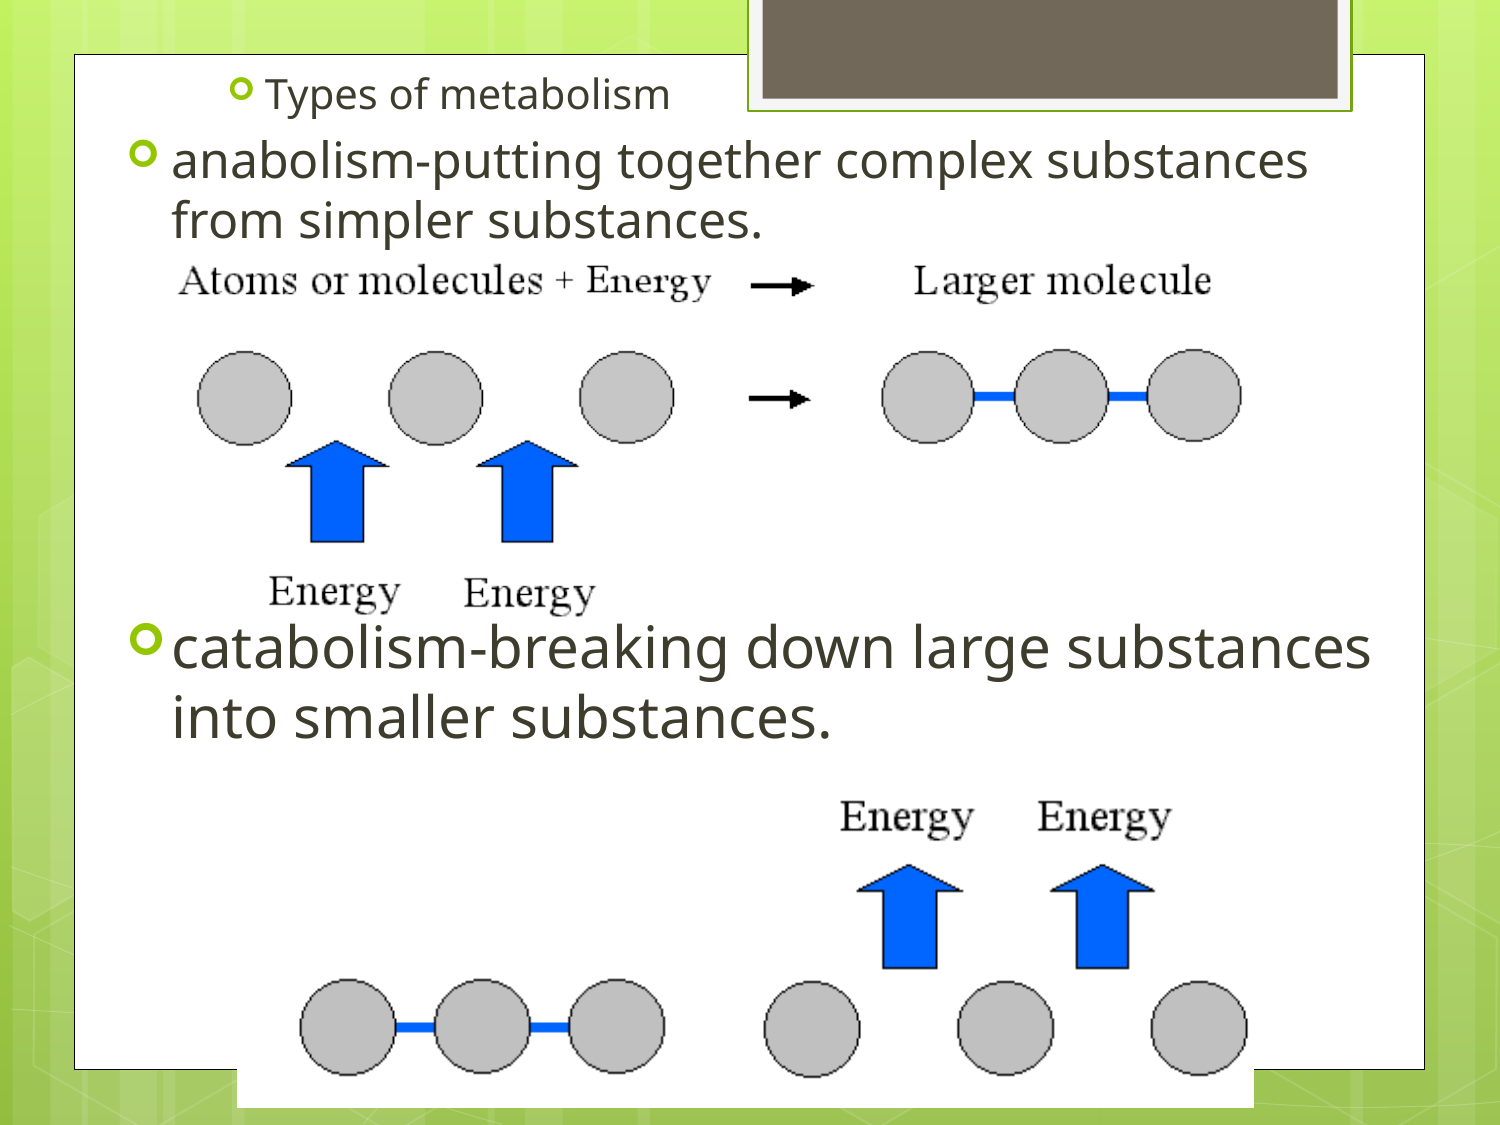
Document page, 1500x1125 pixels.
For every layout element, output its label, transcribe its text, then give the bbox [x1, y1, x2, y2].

list Types of metabolism anabolism-putting together complex substances from simpler substances. catabolism-breaking down large substances into smaller substances. [99, 60, 1425, 913]
picture [237, 762, 1254, 1108]
picture [174, 262, 1254, 626]
